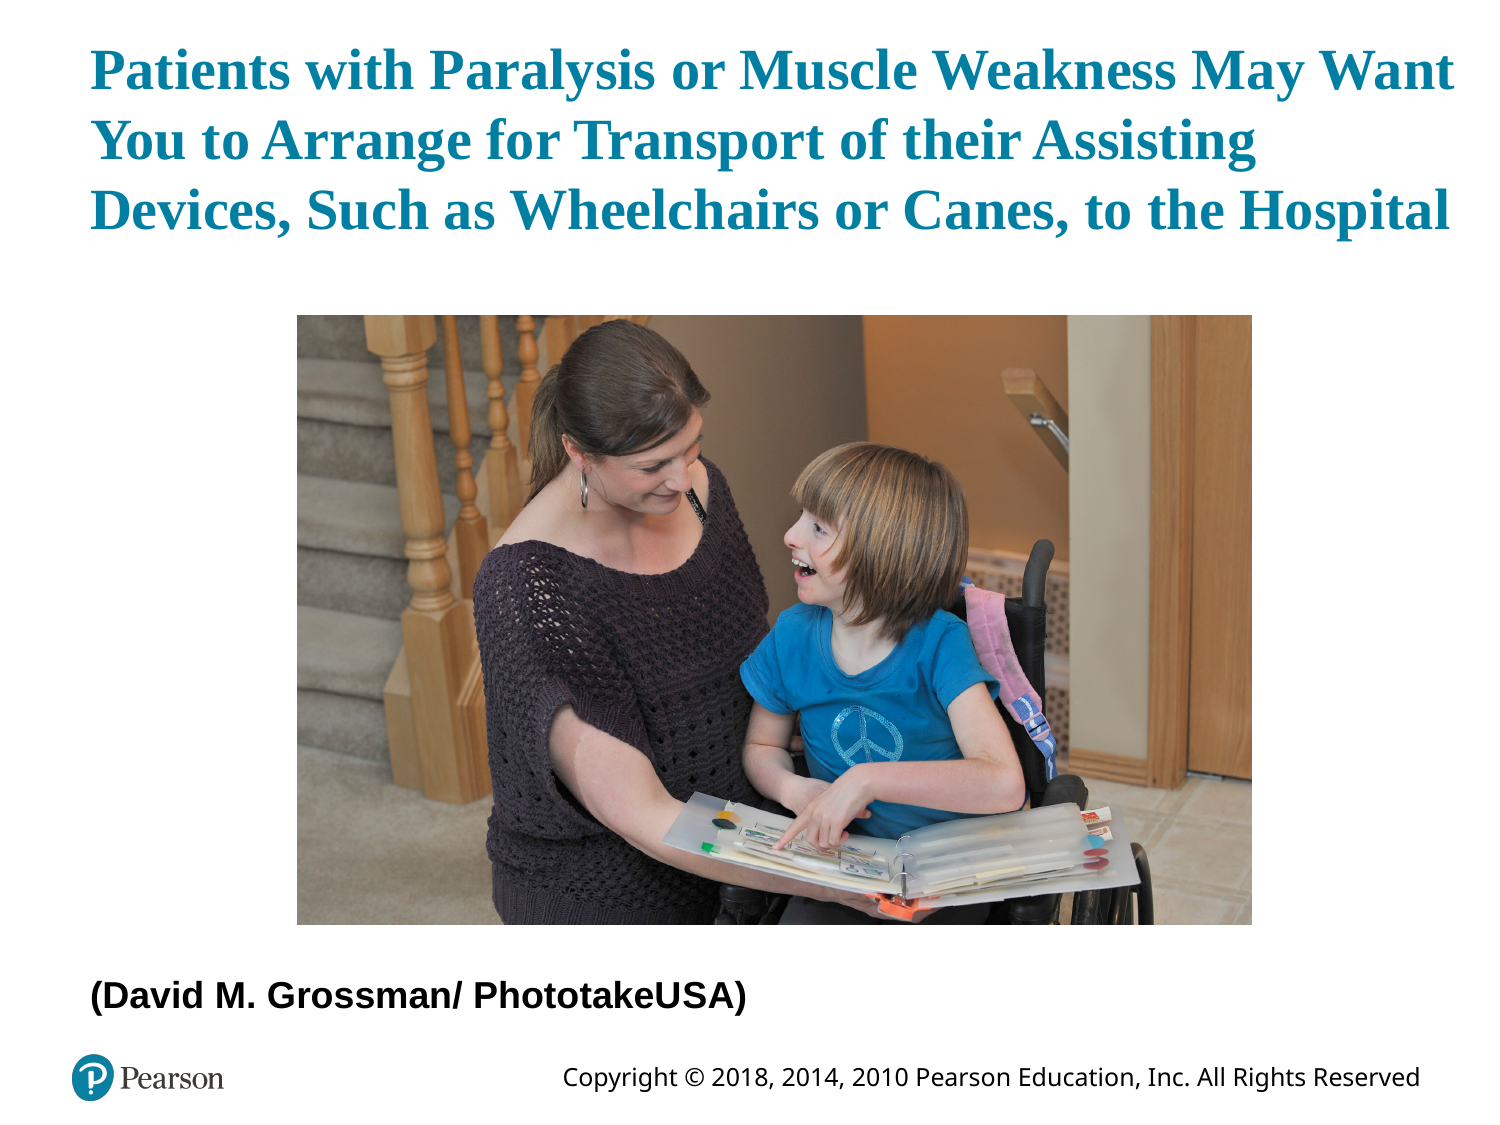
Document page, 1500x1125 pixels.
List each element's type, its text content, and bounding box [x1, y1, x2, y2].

title Patients with Paralysis or Muscle Weakness May Want You to Arrange for Transport of their Assisting Devices, Such as Wheelchairs or Canes, to the Hospital [75, 37, 1474, 256]
picture [72, 1054, 88, 1070]
picture [297, 315, 1252, 925]
list (David M. Grossman/ PhototakeU S A) [75, 965, 1425, 1031]
picture [98, 1054, 224, 1101]
picture [80, 1063, 106, 1088]
picture [72, 1087, 83, 1101]
